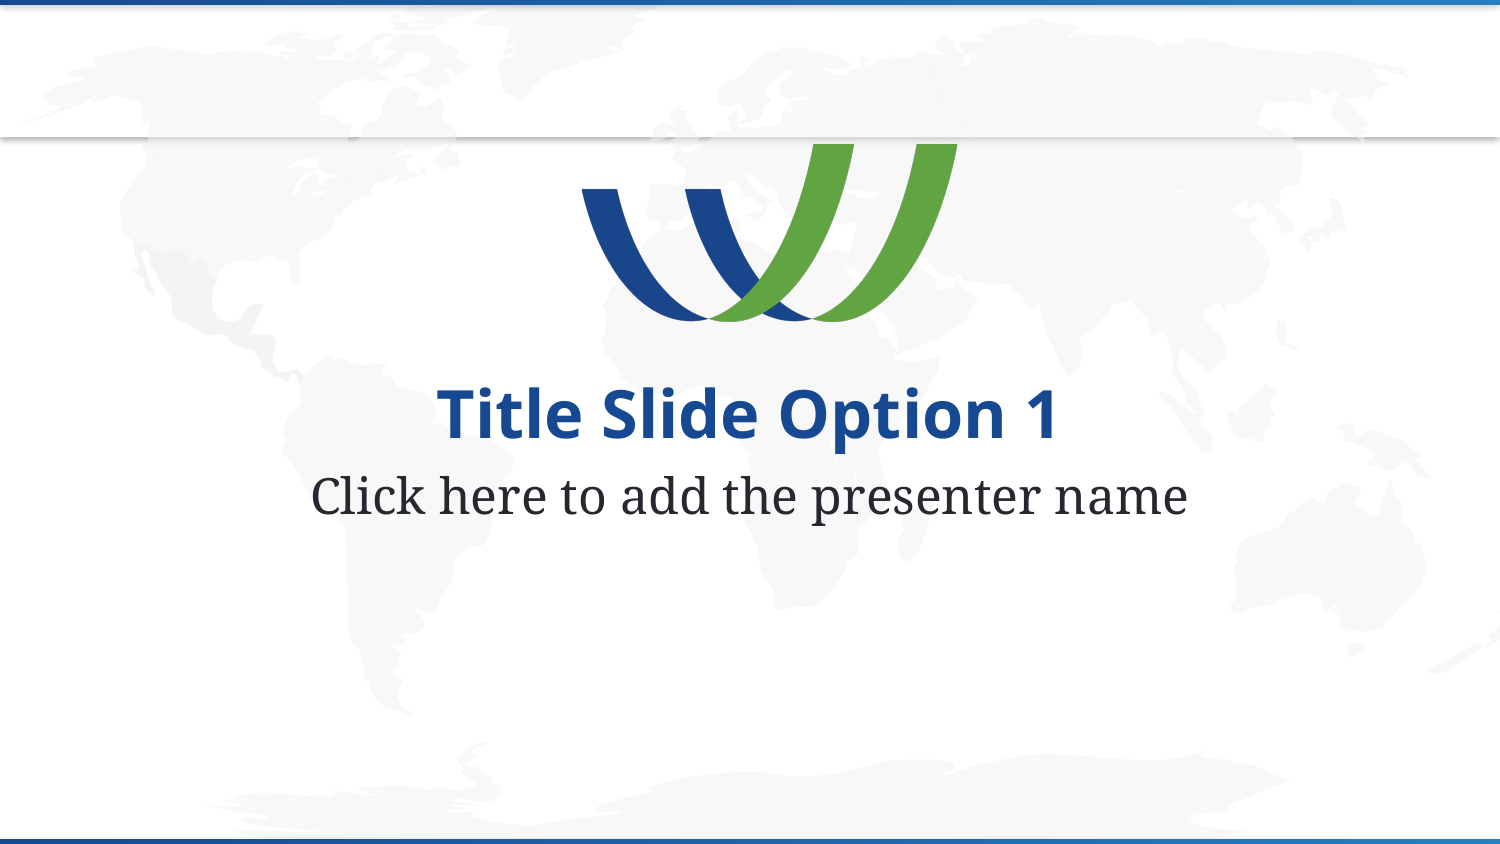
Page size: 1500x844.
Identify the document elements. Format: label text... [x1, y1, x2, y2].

picture [578, 139, 961, 328]
title Title Slide Option 1 [112, 328, 1388, 452]
subtitle Click here to add the presenter name [225, 456, 1275, 673]
